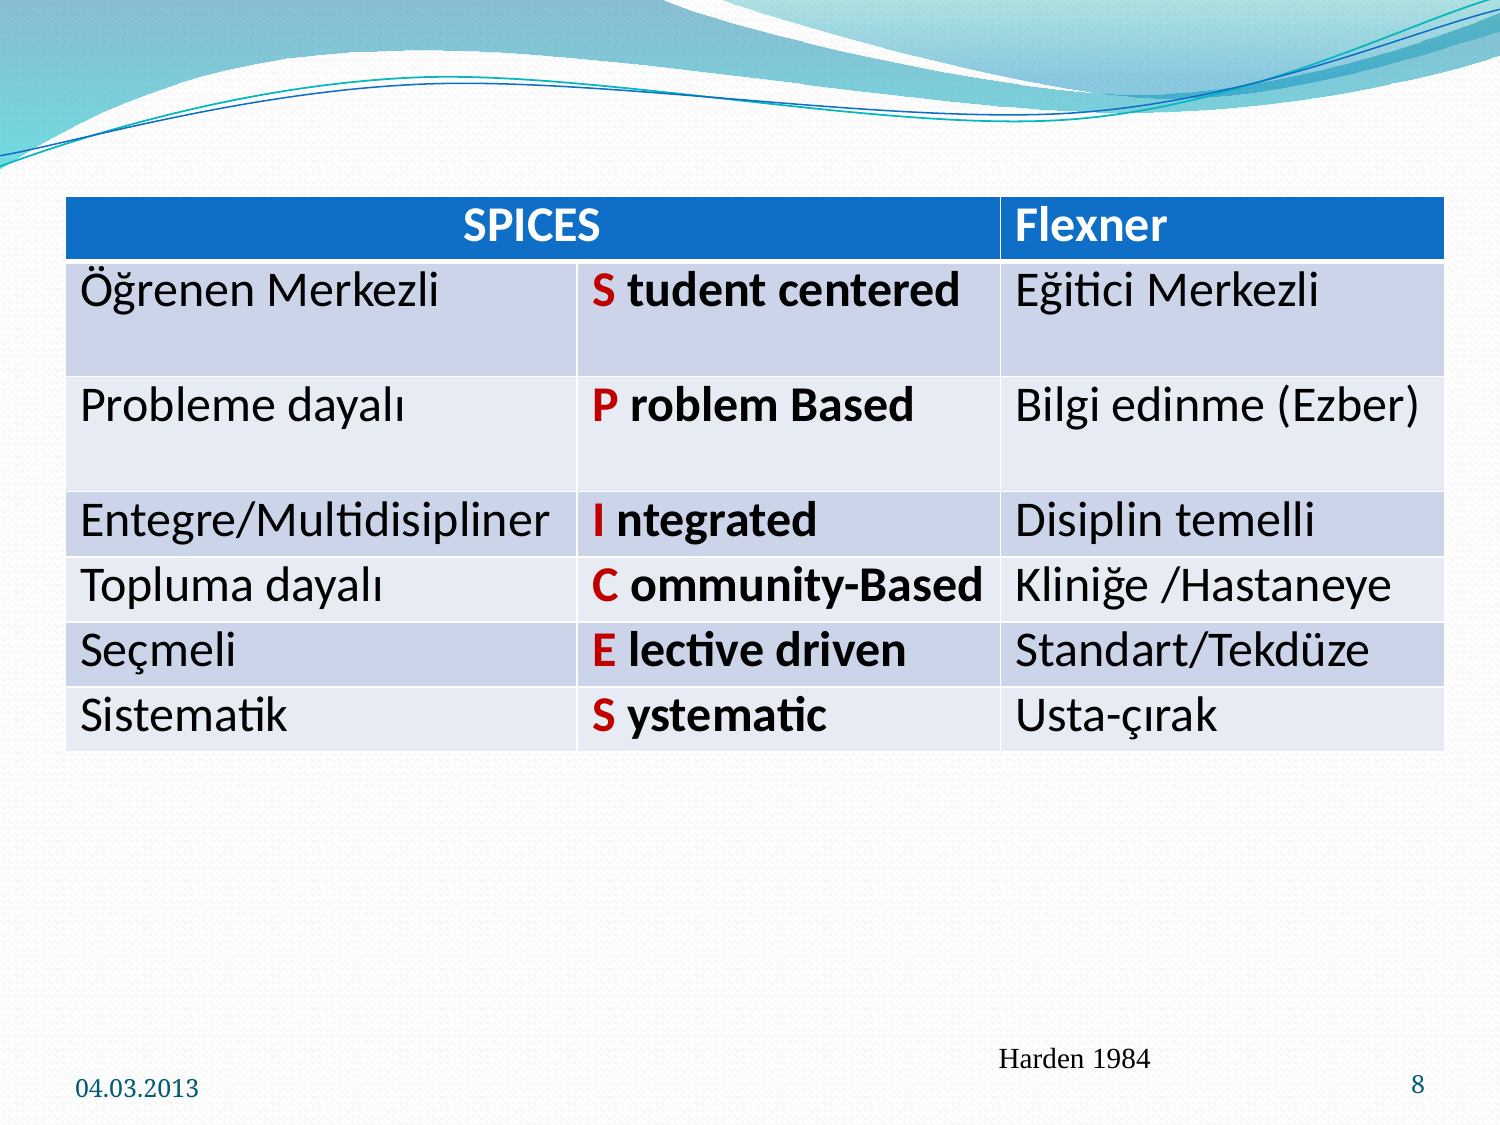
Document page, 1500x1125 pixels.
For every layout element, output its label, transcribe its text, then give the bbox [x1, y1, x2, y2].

table_cell Disiplin temelli [1001, 492, 1444, 556]
table_cell Standart/Tekdüze [1001, 623, 1444, 686]
table_cell I ntegrated [578, 492, 1000, 556]
table_cell E lective driven [578, 623, 1000, 686]
table_cell Sistematik [66, 688, 576, 751]
table_cell C ommunity-Based [578, 558, 1000, 621]
table_cell Topluma dayalı [66, 558, 576, 621]
table_cell S ystematic [578, 688, 1000, 751]
slide_number 8 [1299, 1042, 1425, 1103]
table_cell Usta-çırak [1001, 688, 1444, 751]
table_header Flexner [1001, 197, 1444, 259]
table_cell Bilgi edinme (Ezber) [1001, 377, 1444, 491]
table_cell Eğitici Merkezli [1001, 264, 1444, 376]
table_cell S tudent centered [578, 264, 1000, 376]
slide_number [75, 1042, 425, 1103]
table_header SPICES [66, 197, 1000, 259]
table_cell Entegre/Multidisipliner [66, 492, 576, 556]
table_cell Probleme dayalı [66, 377, 576, 491]
table_cell P roblem Based [578, 377, 1000, 491]
table_cell Kliniğe /Hastaneye [1001, 558, 1444, 621]
table_cell Öğrenen Merkezli [66, 264, 576, 376]
table_cell Seçmeli [66, 623, 576, 686]
text_box Harden 1984 [927, 1031, 1223, 1082]
